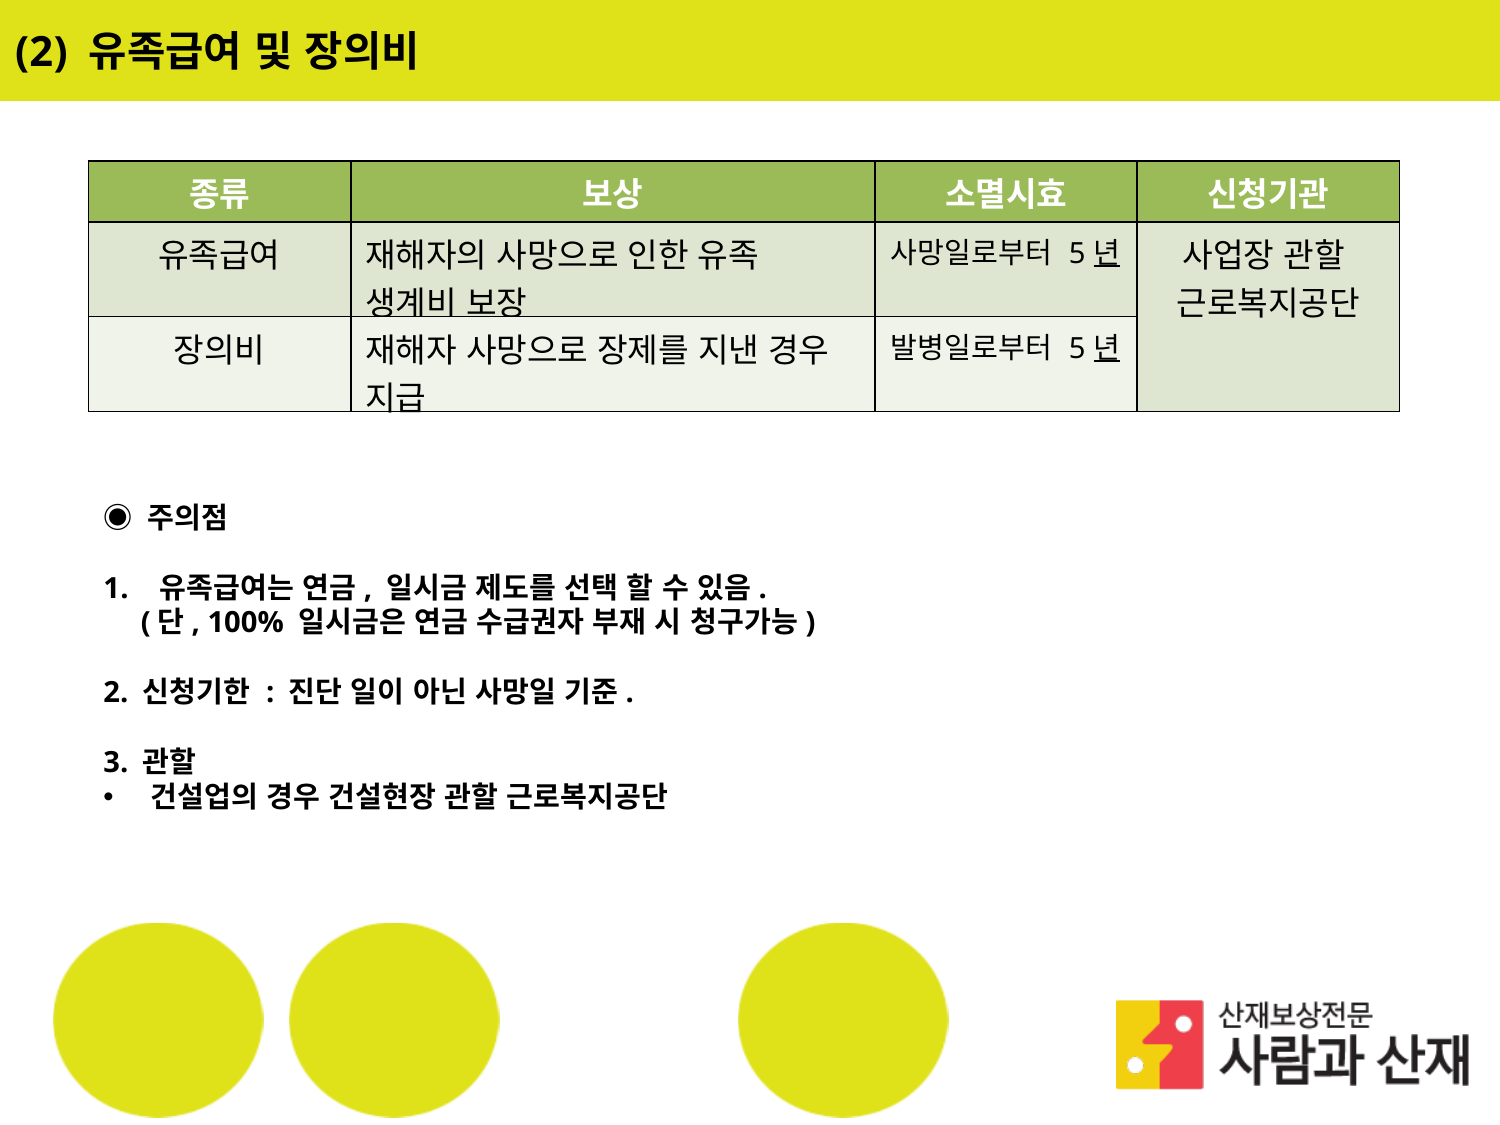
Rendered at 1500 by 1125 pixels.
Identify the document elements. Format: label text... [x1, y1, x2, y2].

table_cell 사업장 관할 근로복지공단 [1138, 223, 1399, 411]
table_header 보상 [352, 162, 874, 221]
table_cell 재해자의 사망으로 인한 유족 생계비 보장 [352, 223, 874, 316]
table_cell 유족급여 [89, 223, 350, 316]
table_cell 사망일로부터 5년 [876, 223, 1136, 316]
table_header 종류 [89, 162, 350, 221]
picture [289, 922, 500, 1118]
table_cell 재해자 사망으로 장제를 지낸 경우 지급 [352, 317, 874, 411]
picture [0, 0, 1500, 102]
table_header 신청기관 [1138, 162, 1399, 221]
picture [738, 922, 949, 1118]
text_box ◉ 주의점 유족급여는 연금, 일시금 제도를 선택 할 수 있음. (단, 100% 일시금은 연금 수급권자 부재 시 청구가능) 2. 신청기한 : 진단 일이 아닌 사망일 기준. 3. 관할 건설업의 경우 건설현장 관할 근로복지공단 [88, 491, 1400, 821]
picture [52, 922, 264, 1118]
picture [1115, 999, 1474, 1092]
table_cell 발병일로부터 5년 [876, 317, 1136, 411]
table_header 소멸시효 [876, 162, 1136, 221]
table_cell 장의비 [89, 317, 350, 411]
